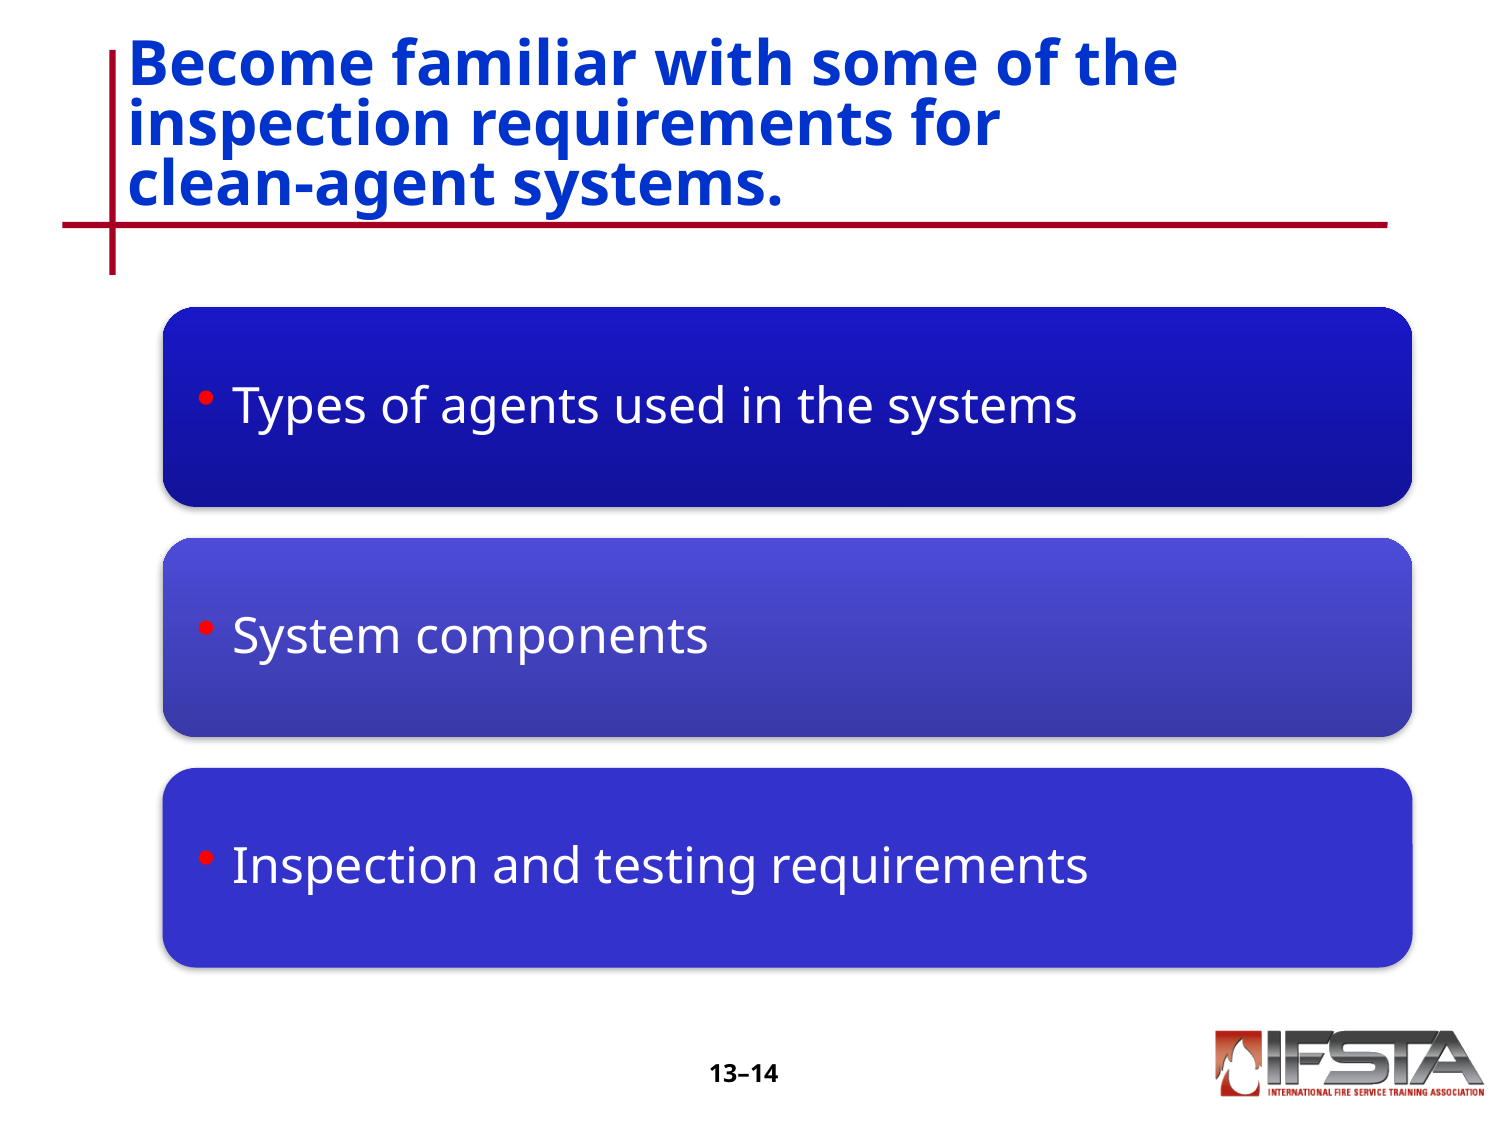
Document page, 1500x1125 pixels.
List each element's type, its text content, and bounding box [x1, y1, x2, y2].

title Become familiar with some of the inspection requirements for clean-agent systems. [112, 30, 1388, 181]
slide_number 13–13 [587, 1050, 900, 1125]
picture [1215, 1030, 1485, 1099]
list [162, 274, 1413, 1001]
